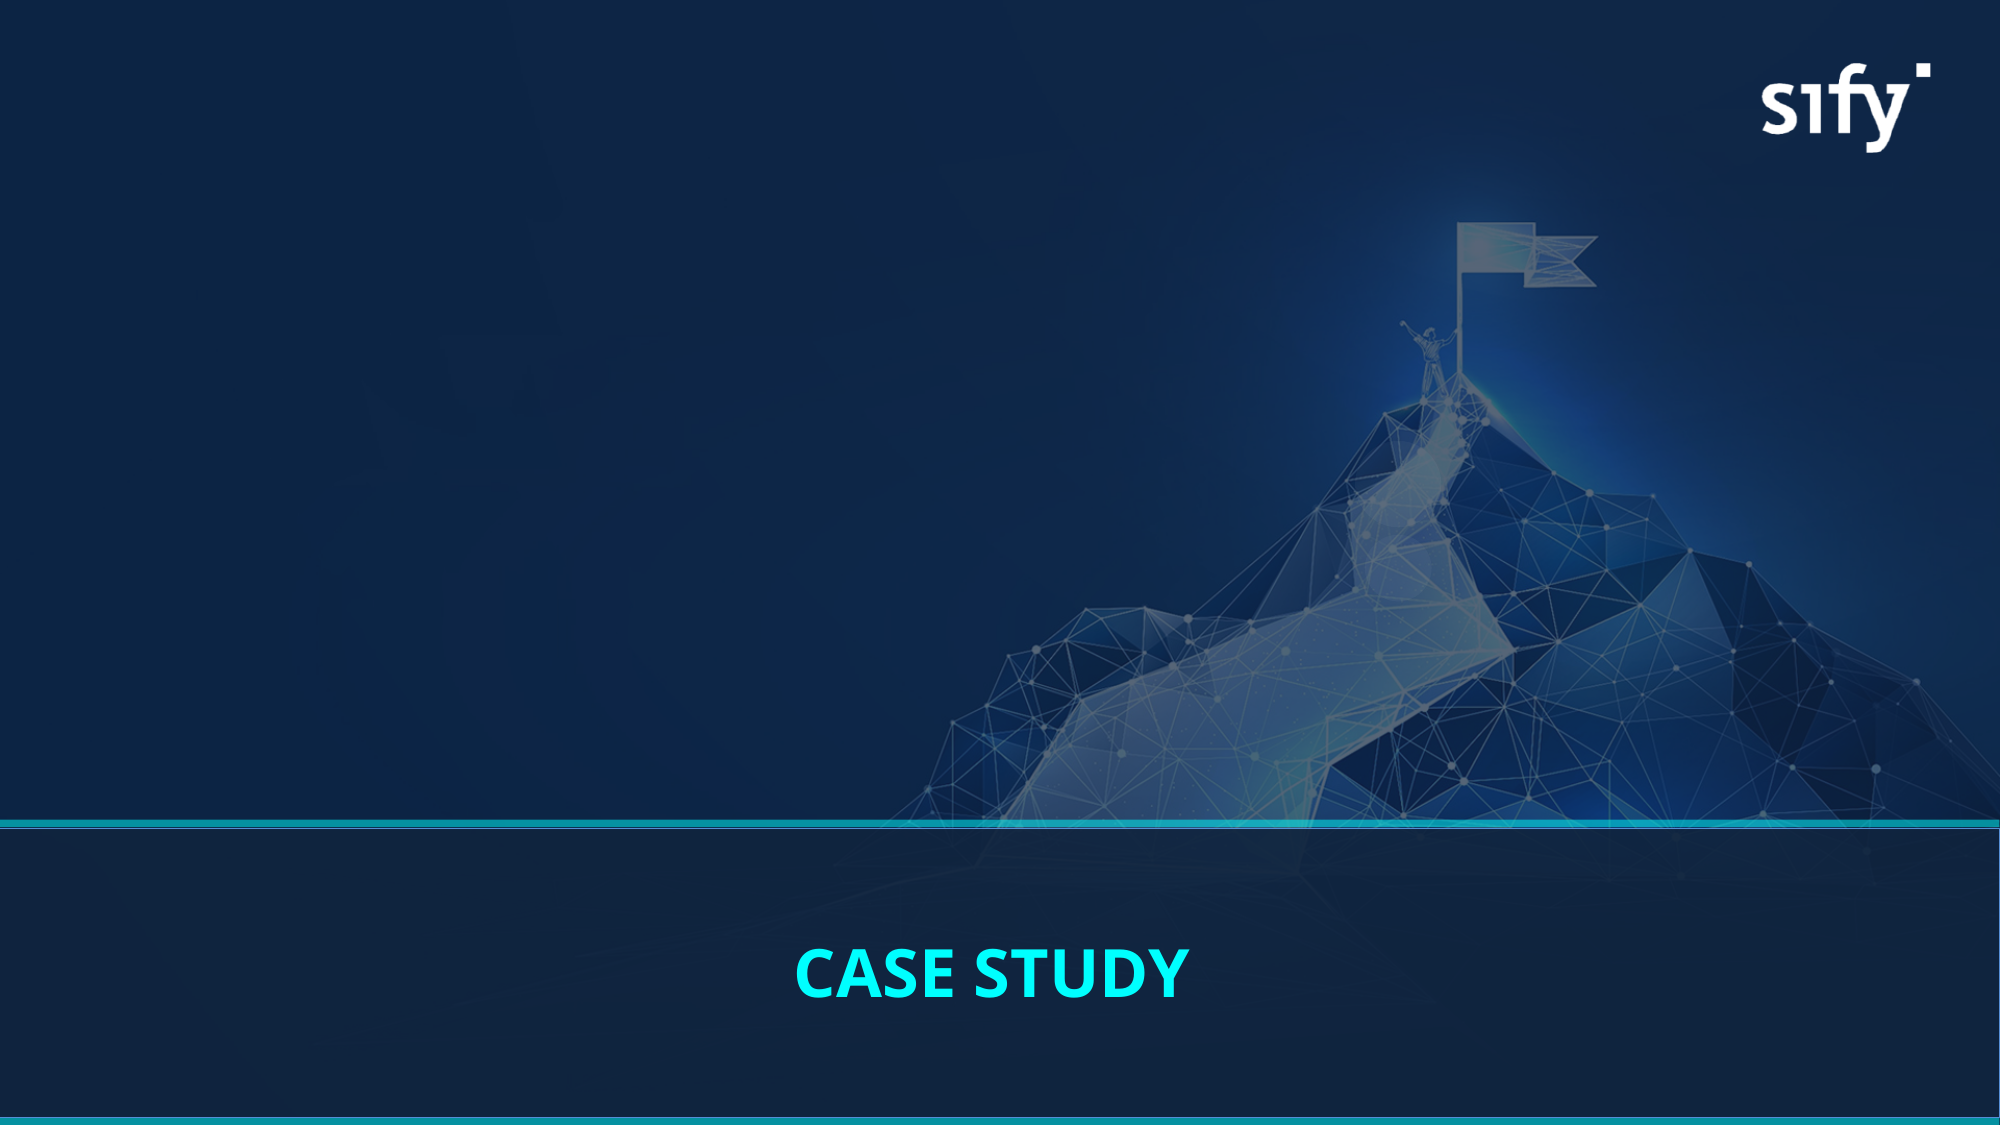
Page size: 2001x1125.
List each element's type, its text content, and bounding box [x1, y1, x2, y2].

list Case Study [70, 836, 1930, 1110]
